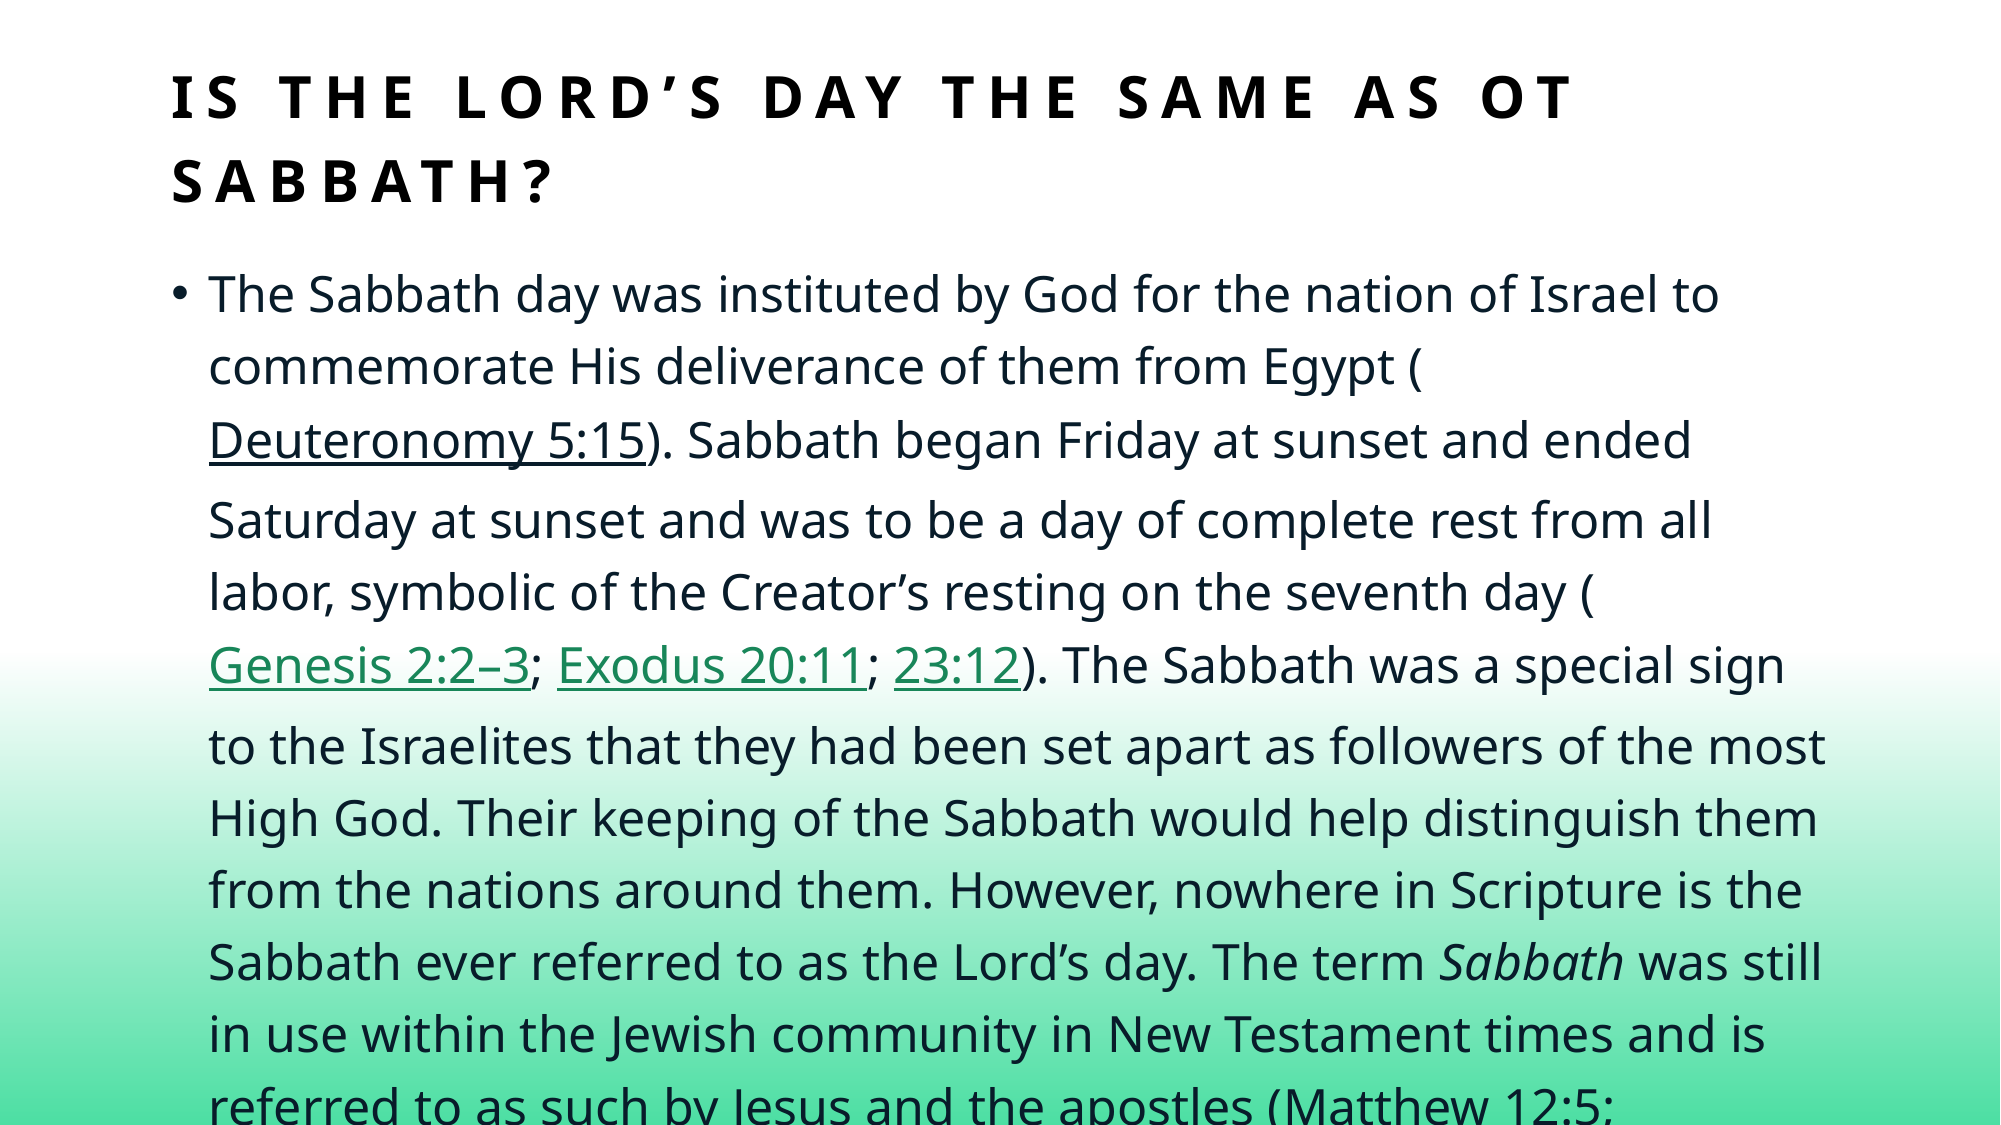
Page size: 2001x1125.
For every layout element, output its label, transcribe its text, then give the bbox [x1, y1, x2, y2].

list The Sabbath day was instituted by God for the nation of Israel to commemorate His deliverance of them from Egypt (Deuteronomy 5:15). Sabbath began Friday at sunset and ended Saturday at sunset and was to be a day of complete rest from all labor, symbolic of the Creator’s resting on the seventh day (Genesis 2:2–3; Exodus 20:11; 23:12). The Sabbath was a special sign to the Israelites that they had been set apart as followers of the most High God. Their keeping of the Sabbath would help distinguish them from the nations around them. However, nowhere in Scripture is the Sabbath ever referred to as the Lord’s day. The term Sabbath was still in use within the Jewish community in New Testament times and is referred to as such by Jesus and the apostles (Matthew 12:5; John 7:23; Colossians 2:16). https://www.gotquestions.org/Lords-day.html [156, 243, 1844, 1056]
title Is the Lord’s Day the Same as OT Sabbath? [156, 124, 1844, 222]
